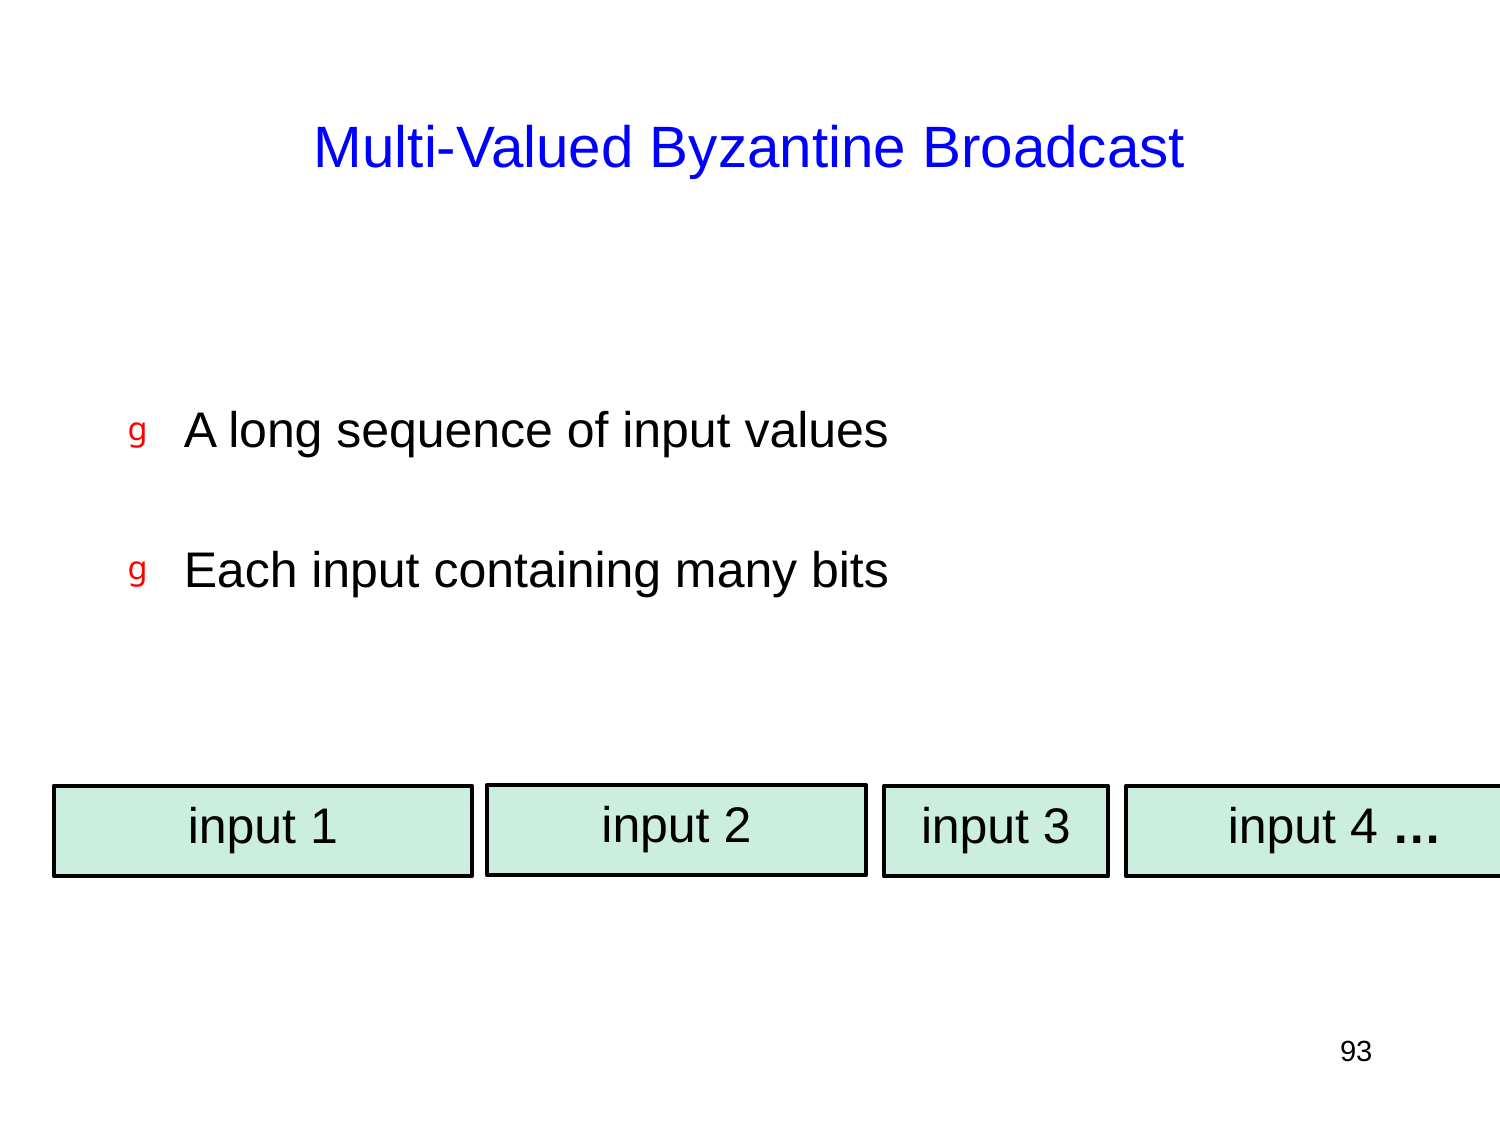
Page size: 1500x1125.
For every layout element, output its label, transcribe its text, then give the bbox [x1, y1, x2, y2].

slide_number 93 [1074, 1024, 1388, 1101]
text_box input 1 [53, 785, 472, 876]
list A long sequence of input values Each input containing many bits [112, 249, 1388, 1001]
text_box input 4 … [1125, 785, 1500, 876]
title Multi-Valued Byzantine Broadcast [112, 49, 1388, 238]
text_box input 3 [883, 785, 1108, 876]
text_box input 2 [486, 784, 866, 875]
